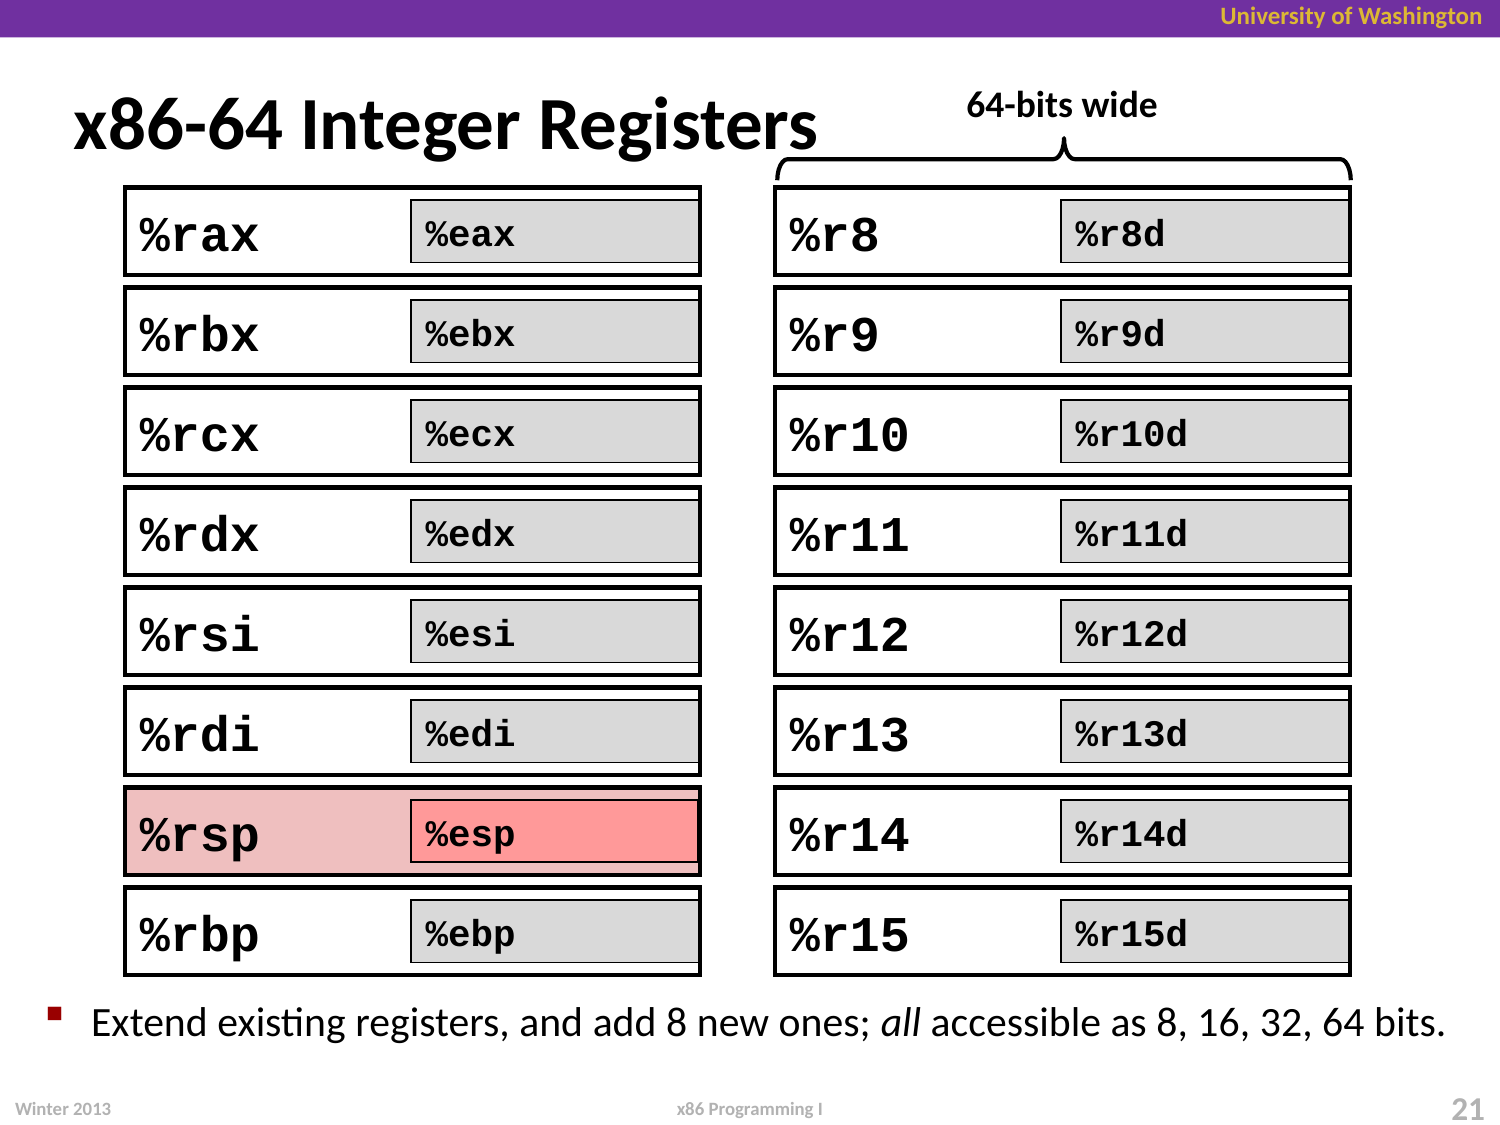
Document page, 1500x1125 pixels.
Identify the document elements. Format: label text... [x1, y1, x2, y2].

text_box [777, 138, 1351, 181]
list Extend existing registers, and add 8 new ones; all accessible as 8, 16, 32, 64 bits. [0, 987, 1500, 1061]
text_box %r15d [1060, 899, 1349, 963]
text_box %rax [125, 187, 700, 275]
text_box %ebp [410, 899, 699, 963]
text_box %r9d [1060, 299, 1349, 363]
text_box %r10d [1060, 399, 1349, 463]
text_box %rdx [125, 487, 700, 575]
text_box %r8d [1060, 199, 1349, 263]
text_box %esp [410, 799, 699, 863]
text_box %r13 [774, 687, 1350, 775]
text_box %rdi [125, 687, 700, 775]
text_box %edx [410, 499, 699, 563]
text_box %edi [410, 699, 699, 763]
text_box %ebx [410, 299, 699, 363]
text_box %r15 [774, 887, 1350, 975]
text_box %r12 [774, 587, 1350, 675]
text_box %r14d [1060, 799, 1349, 863]
text_box %rsp [125, 787, 700, 875]
text_box %r8 [774, 187, 1350, 275]
text_box %eax [410, 199, 699, 263]
text_box %r14 [774, 787, 1350, 875]
text_box %r13d [1060, 699, 1349, 763]
text_box %r10 [774, 387, 1350, 475]
text_box %r9 [774, 287, 1350, 375]
text_box %rcx [125, 387, 700, 475]
slide_number Winter 2013 [0, 1077, 450, 1125]
footer x86 Programming I [512, 1077, 988, 1125]
text_box %rbx [125, 287, 700, 375]
text_box %rbp [125, 887, 700, 975]
title x86-64 Integer Registers [58, 56, 1438, 182]
text_box %rsi [125, 587, 700, 675]
slide_number 21 [1400, 1077, 1500, 1125]
text_box 64-bits wide [951, 72, 1173, 133]
text_box %esi [410, 599, 699, 663]
text_box %ecx [410, 399, 699, 463]
text_box %r12d [1060, 599, 1349, 663]
text_box %r11d [1060, 499, 1349, 563]
text_box %r11 [774, 487, 1350, 575]
